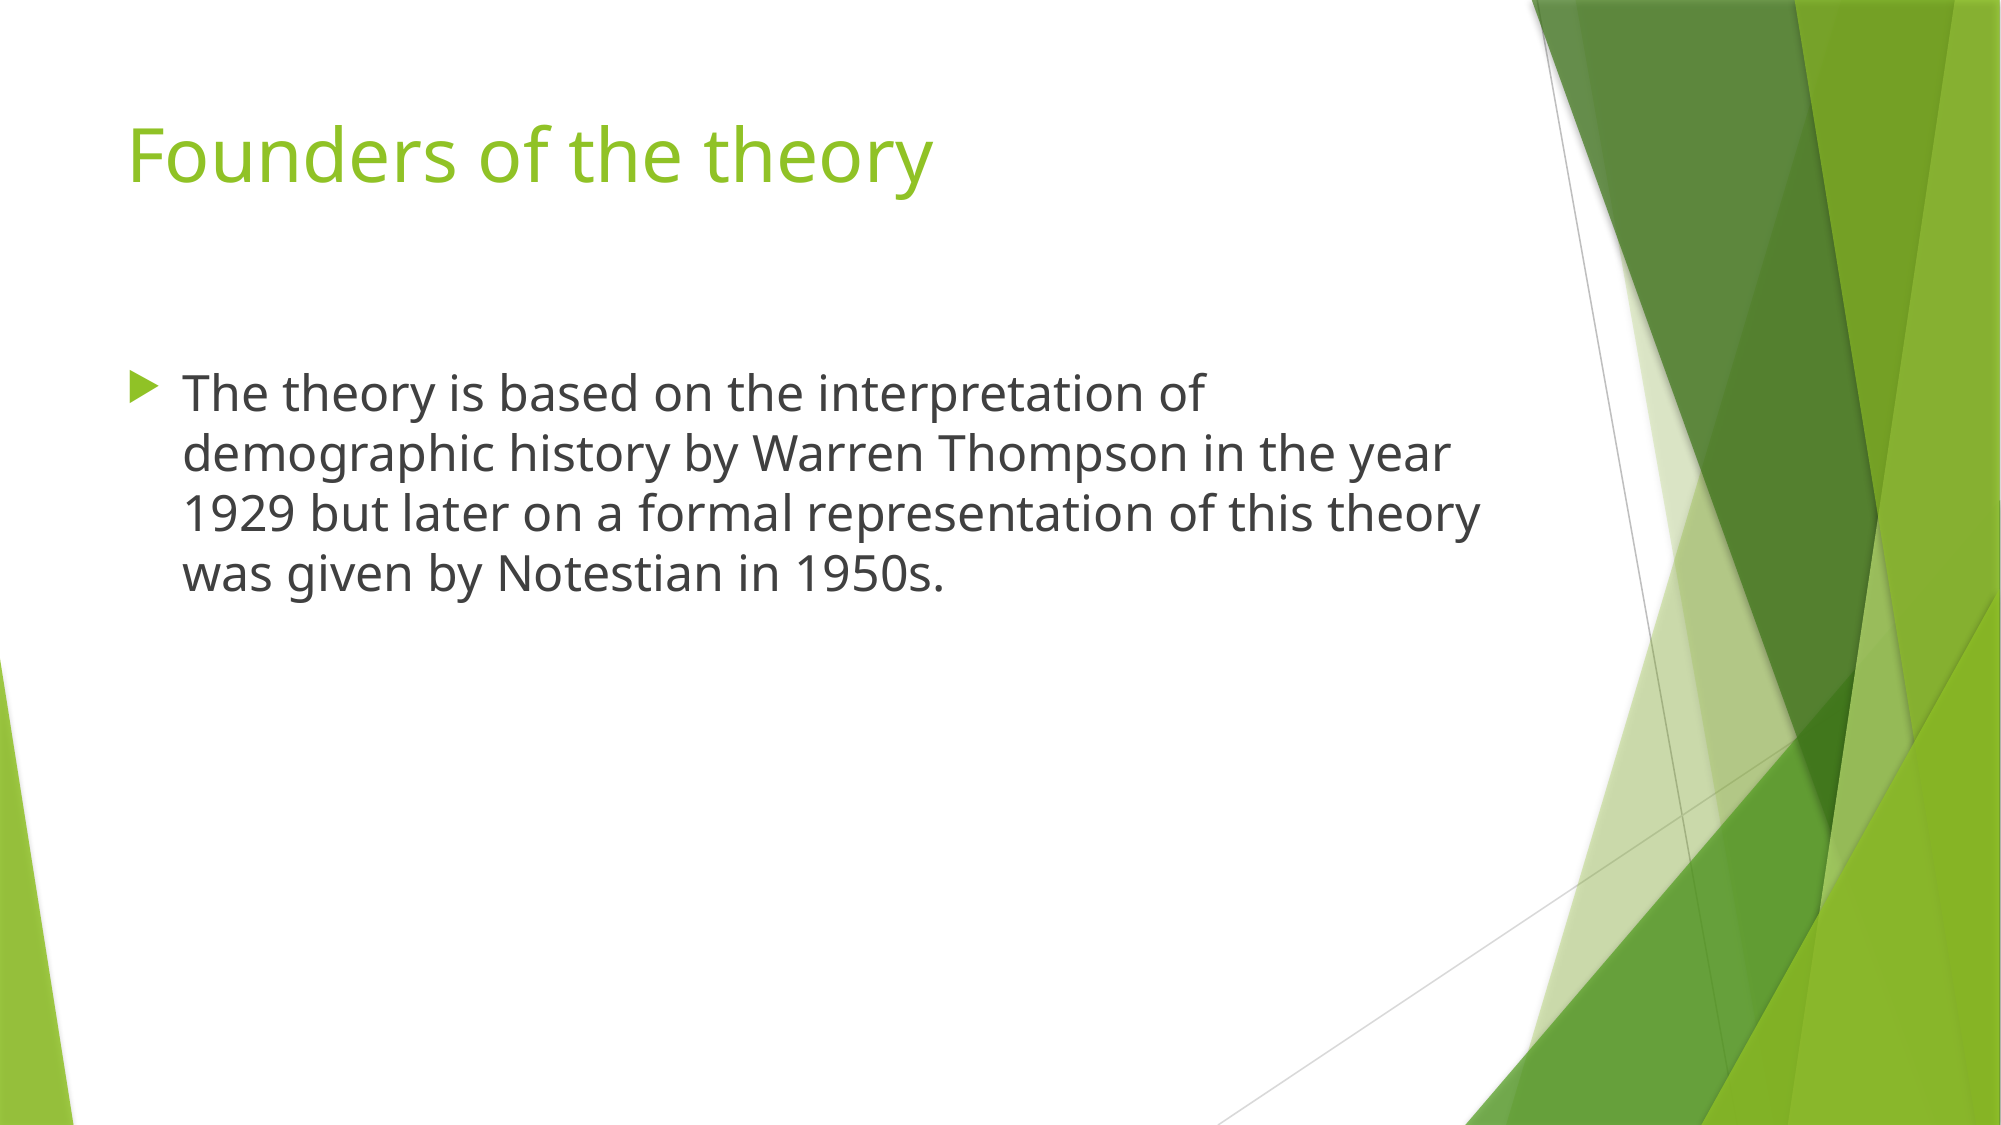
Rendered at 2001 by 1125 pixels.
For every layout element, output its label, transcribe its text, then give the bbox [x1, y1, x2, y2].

list The theory is based on the interpretation of demographic history by Warren Thompson in the year 1929 but later on a formal representation of this theory was given by Notestian in 1950s. [111, 354, 1522, 992]
title Founders of the theory [111, 99, 1522, 317]
